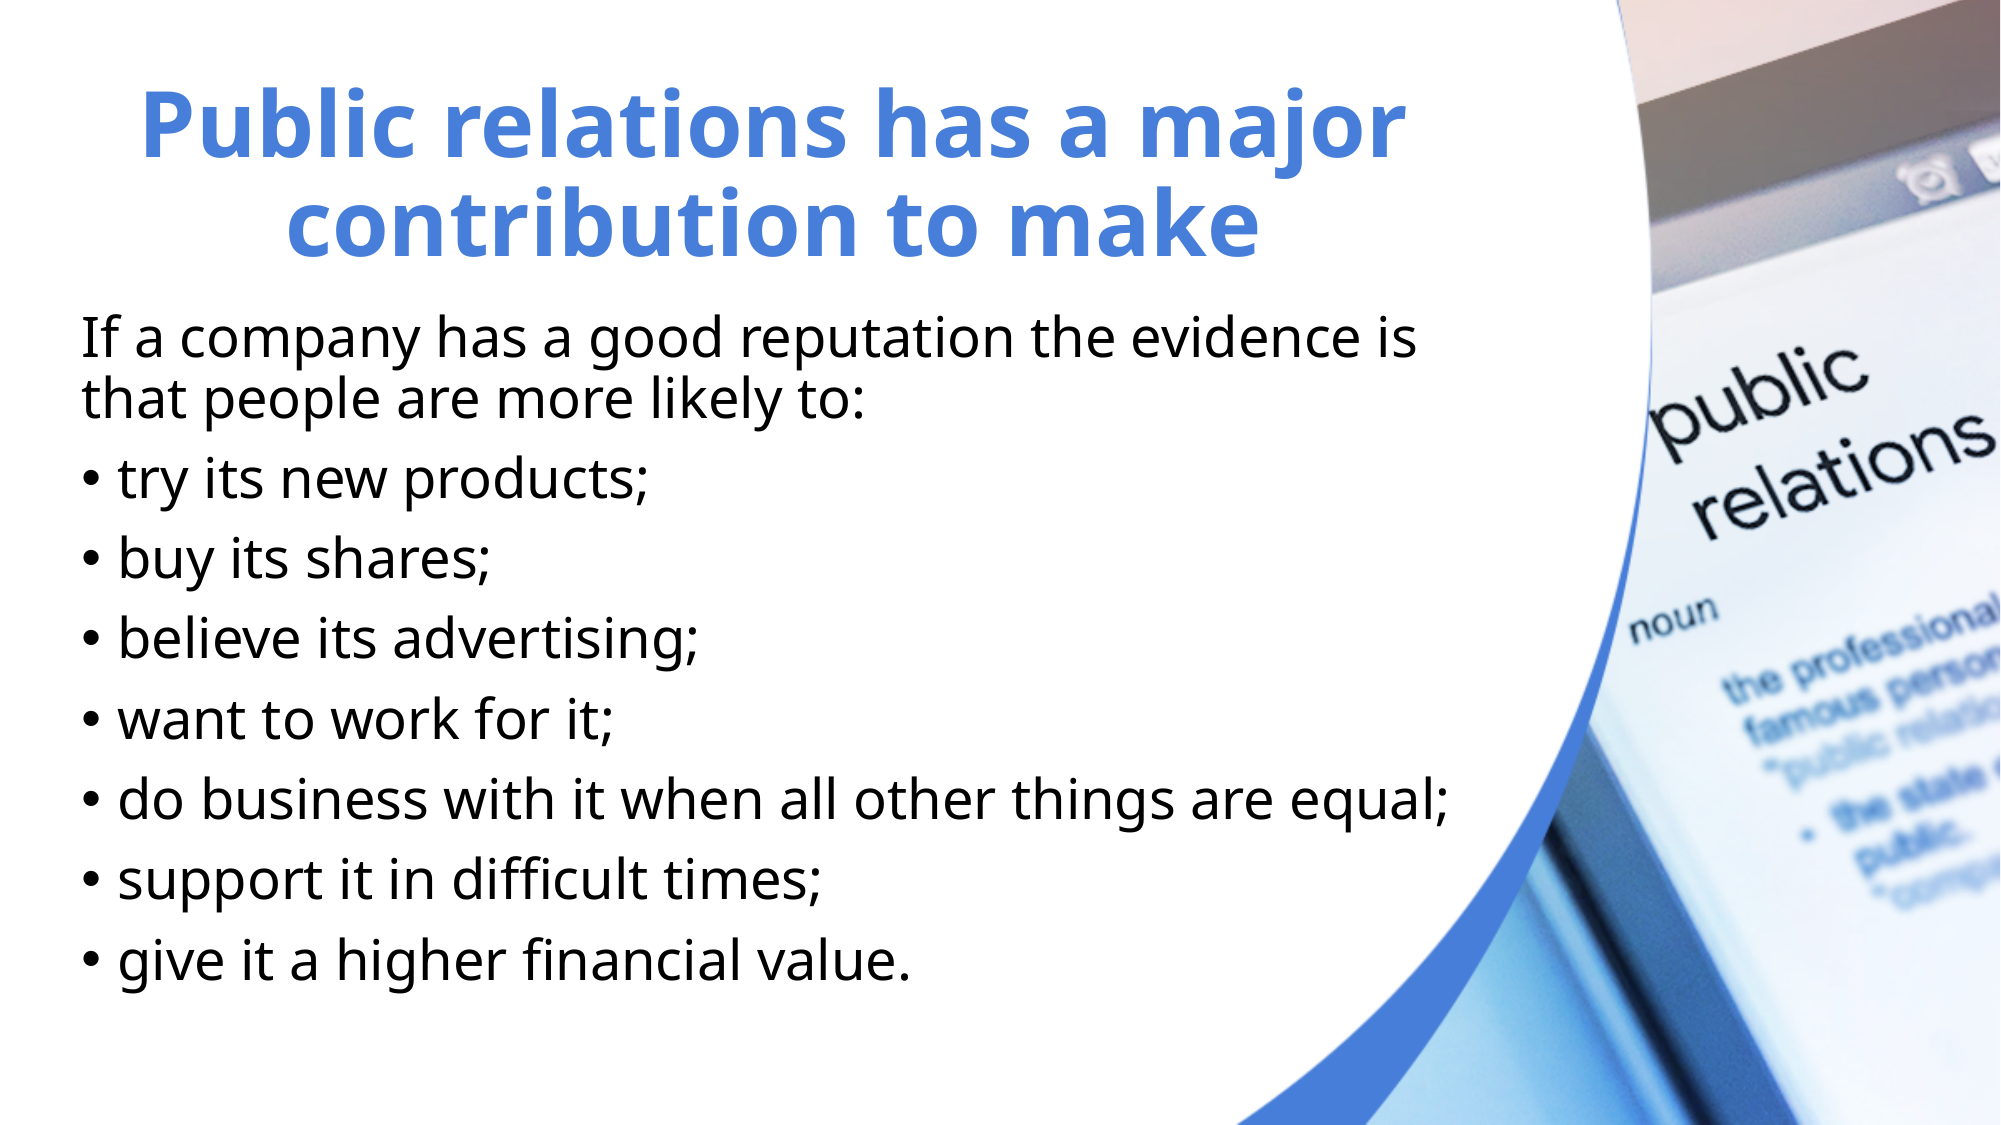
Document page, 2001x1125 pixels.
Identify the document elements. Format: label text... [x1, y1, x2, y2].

picture [0, 0, 2001, 1125]
list If a company has a good reputation the evidence is that people are more likely to: try its new products; buy its shares; believe its advertising; want to work for it; do business with it when all other things are equal; support it in difficult times; give it a higher financial value. [66, 302, 1482, 1022]
title Public relations has a major contribution to make [66, 68, 1482, 286]
